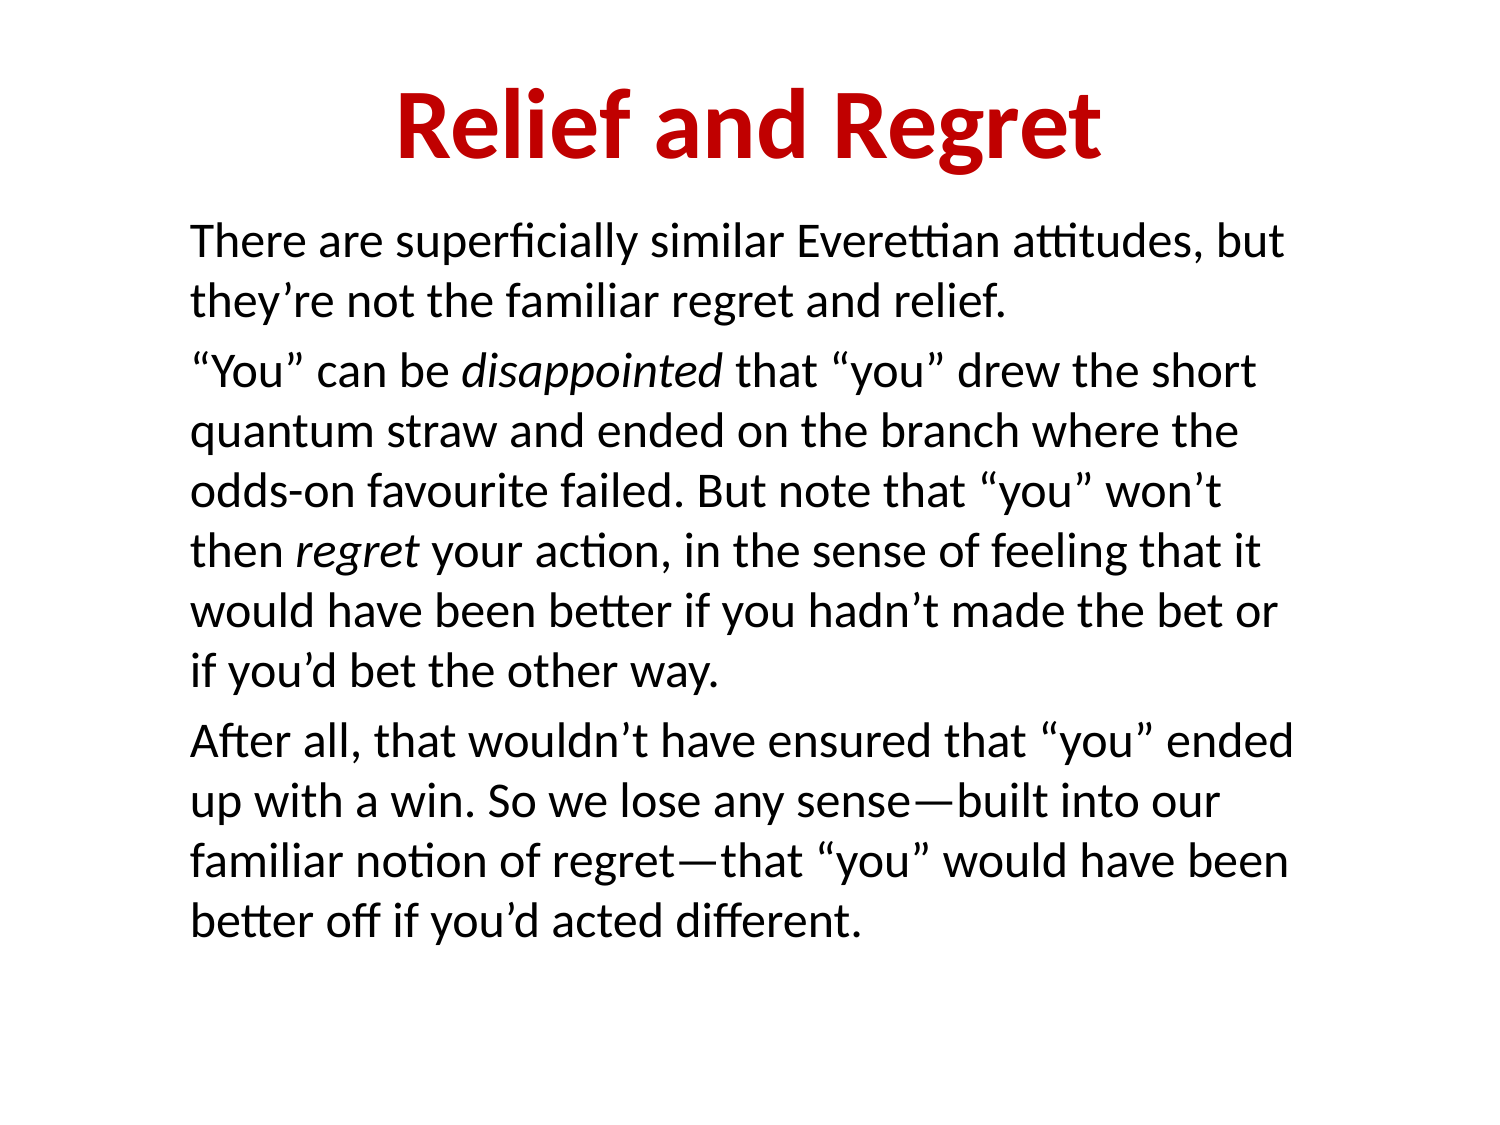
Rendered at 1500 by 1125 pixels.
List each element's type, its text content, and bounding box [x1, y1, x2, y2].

title Relief and Regret [75, 37, 1425, 200]
list There are superficially similar Everettian attitudes, but they’re not the familiar regret and relief. “You” can be disappointed that “you” drew the short quantum straw and ended on the branch where the odds-on favourite failed. But note that “you” won’t then regret your action, in the sense of feeling that it would have been better if you hadn’t made the bet or if you’d bet the other way. After all, that wouldn’t have ensured that “you” ended up with a win. So we lose any sense—built into our familiar notion of regret—that “you” would have been better off if you’d acted different. [174, 200, 1325, 1005]
